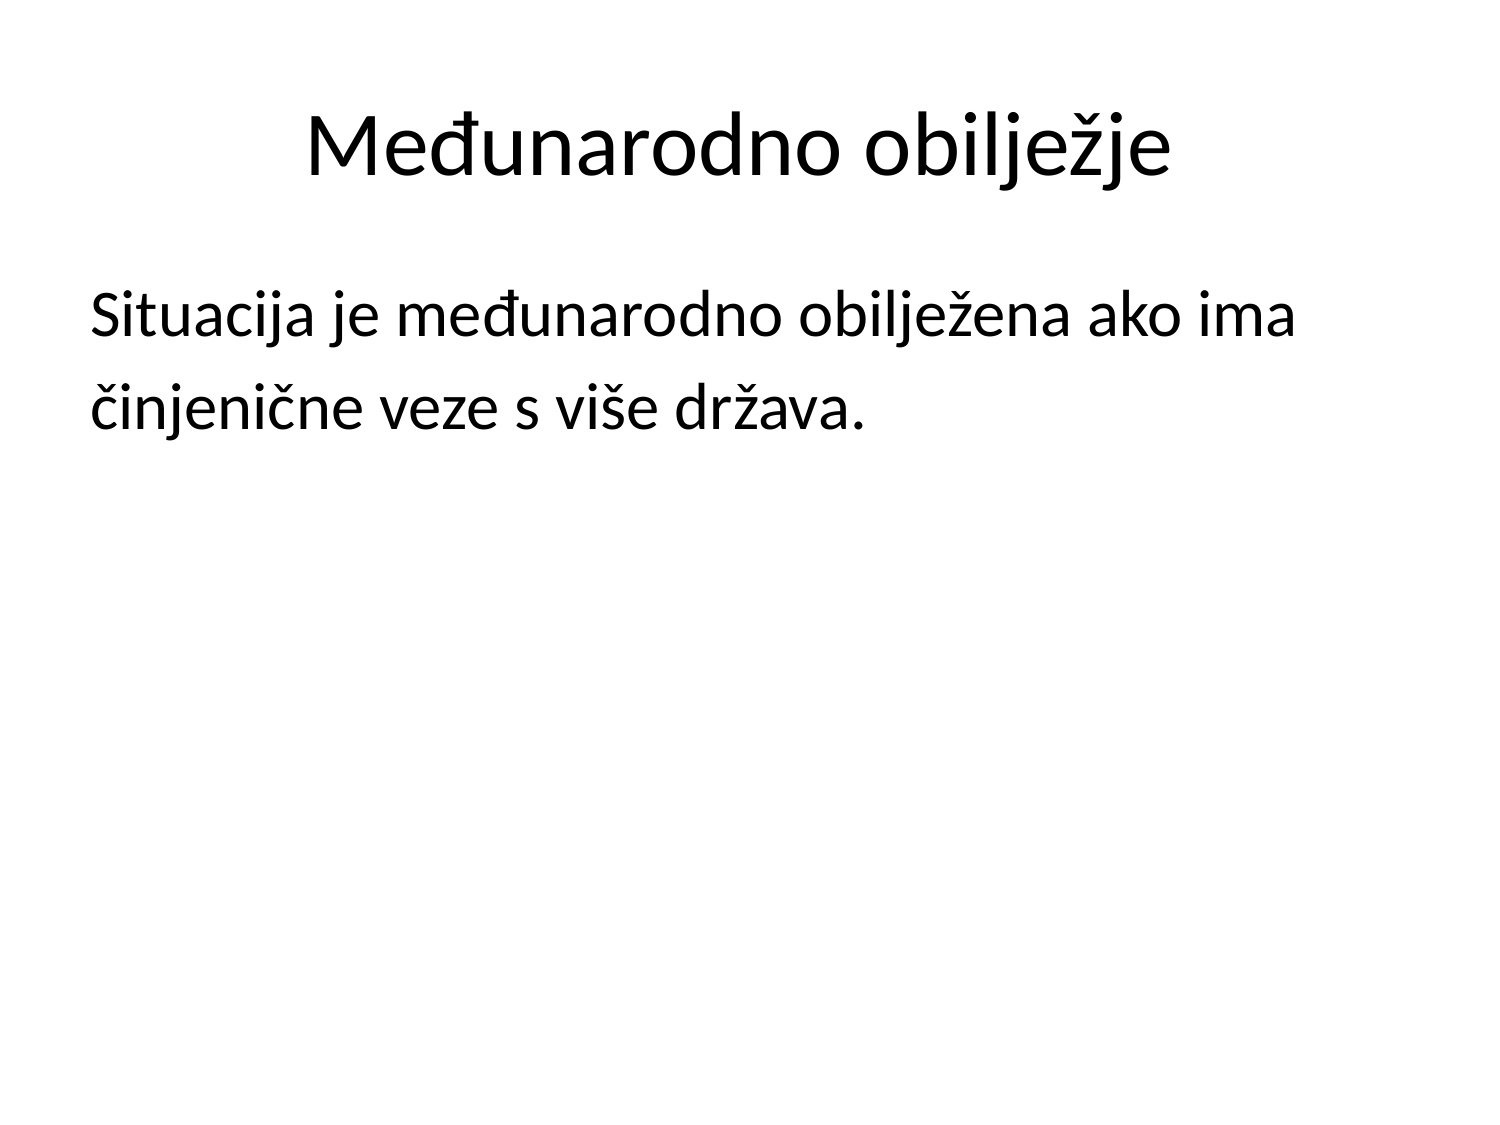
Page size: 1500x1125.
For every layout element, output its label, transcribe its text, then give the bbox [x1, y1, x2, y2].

title Međunarodno obilježje [75, 45, 1425, 233]
list Situacija je međunarodno obilježena ako ima činjenične veze s više država. [75, 262, 1425, 1005]
